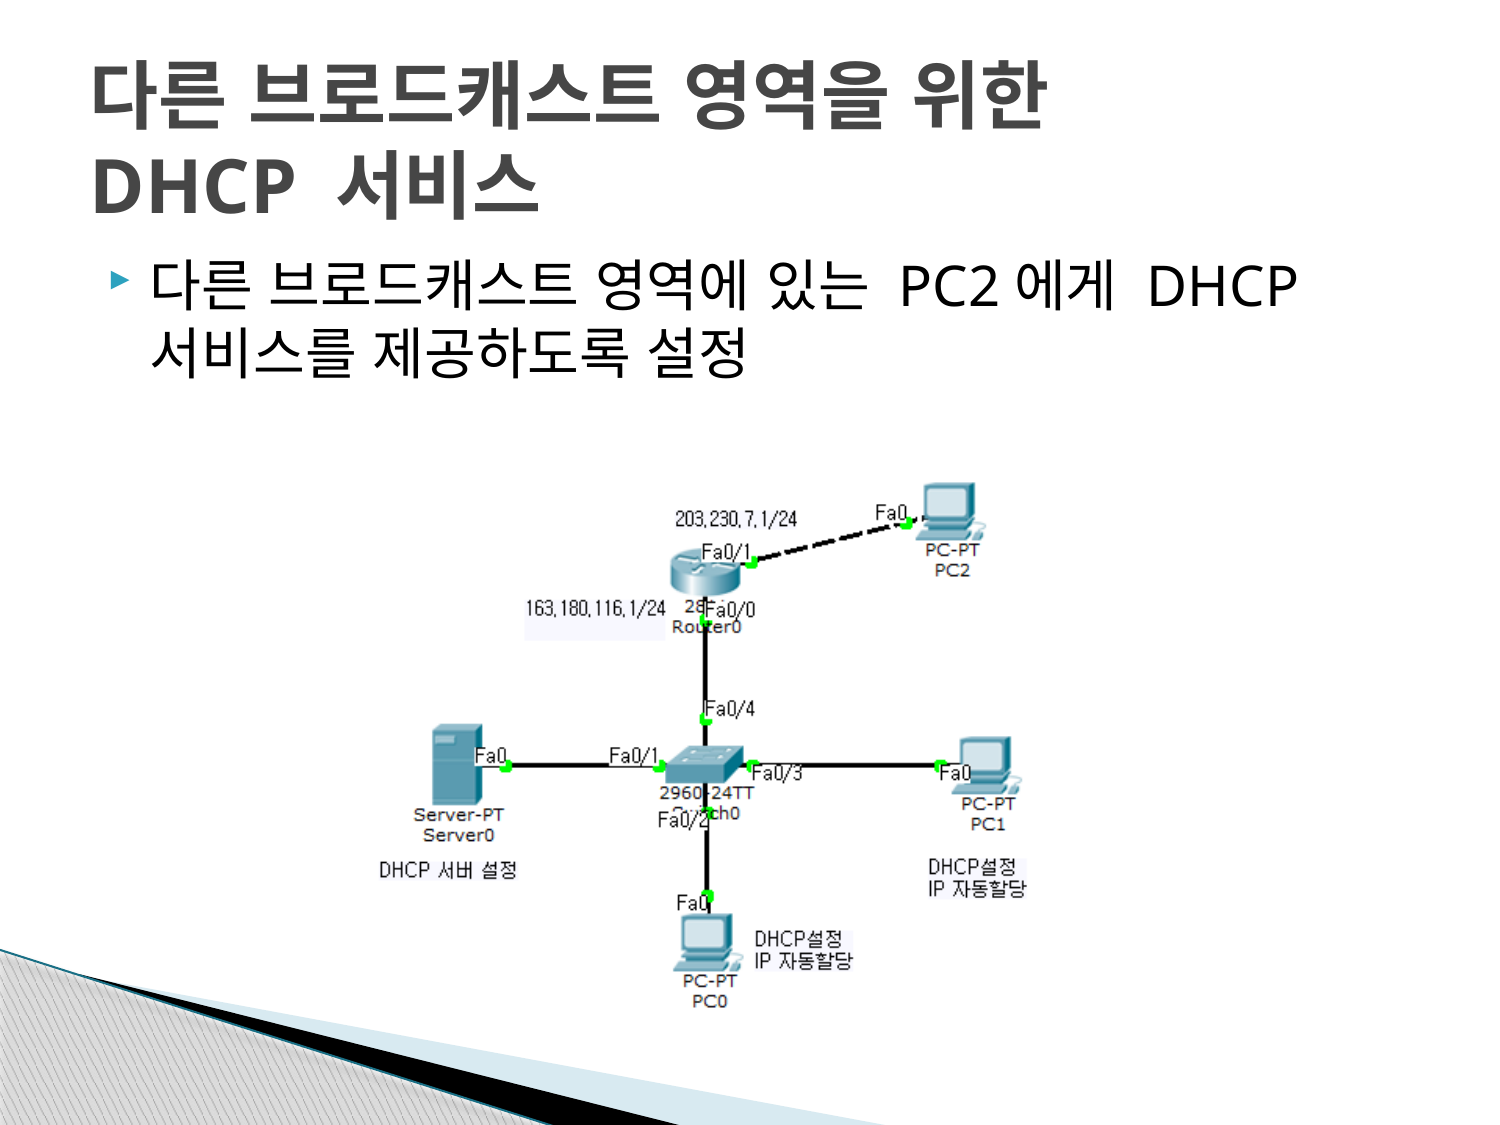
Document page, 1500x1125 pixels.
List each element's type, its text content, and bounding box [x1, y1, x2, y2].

picture [348, 467, 1063, 1025]
title 다른 브로드캐스트 영역을 위한 DHCP 서비스 [75, 45, 1425, 233]
list 다른 브로드캐스트 영역에 있는 PC2에게 DHCP 서비스를 제공하도록 설정 [75, 243, 1425, 986]
